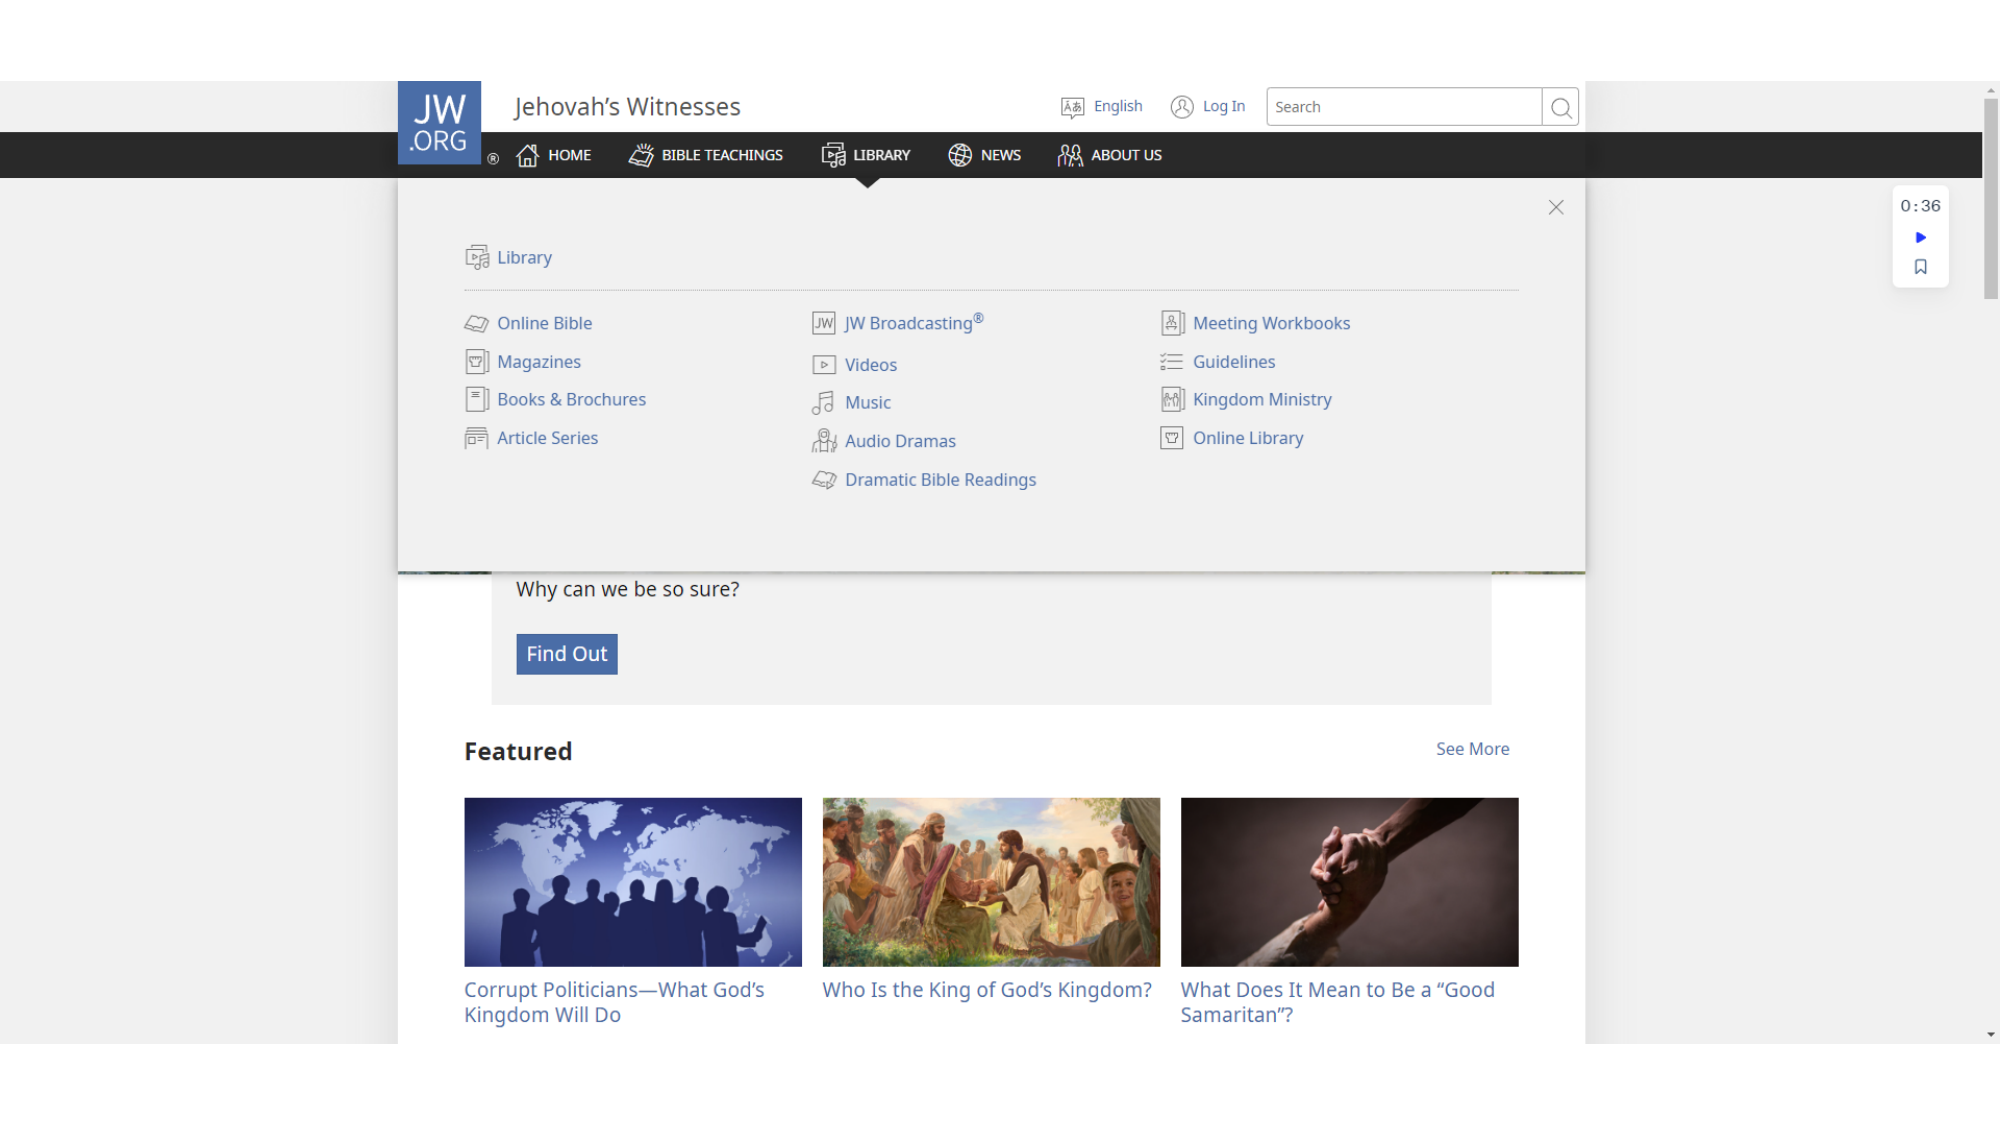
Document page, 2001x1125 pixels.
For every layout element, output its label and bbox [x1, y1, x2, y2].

picture [0, 81, 2000, 1044]
